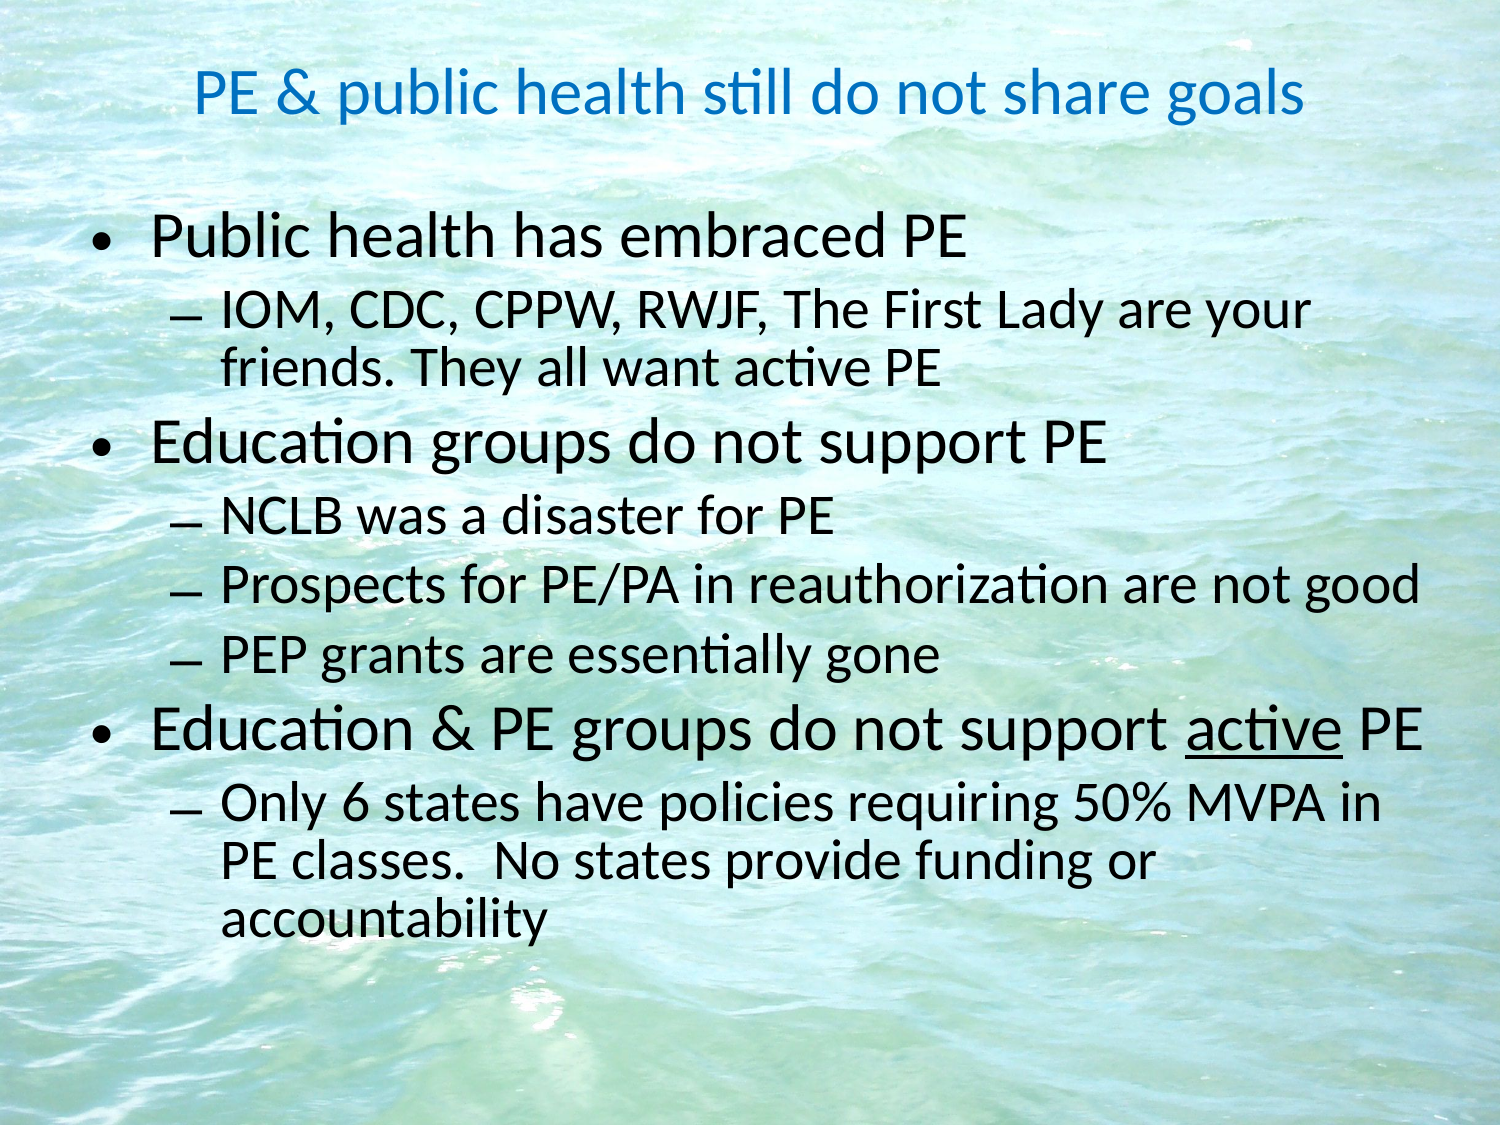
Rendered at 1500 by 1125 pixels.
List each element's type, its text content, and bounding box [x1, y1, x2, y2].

list Public health has embraced PE IOM, CDC, CPPW, RWJF, The First Lady are your friends. They all want active PE Education groups do not support PE NCLB was a disaster for PE Prospects for PE/PA in reauthorization are not good PEP grants are essentially gone Education & PE groups do not support active PE Only 6 states have policies requiring 50% MVPA in PE classes. No states provide funding or accountability [75, 200, 1450, 1075]
title PE & public health still do not share goals [75, 45, 1425, 150]
title There are disparities in PE [0, 0, 1500, 1125]
